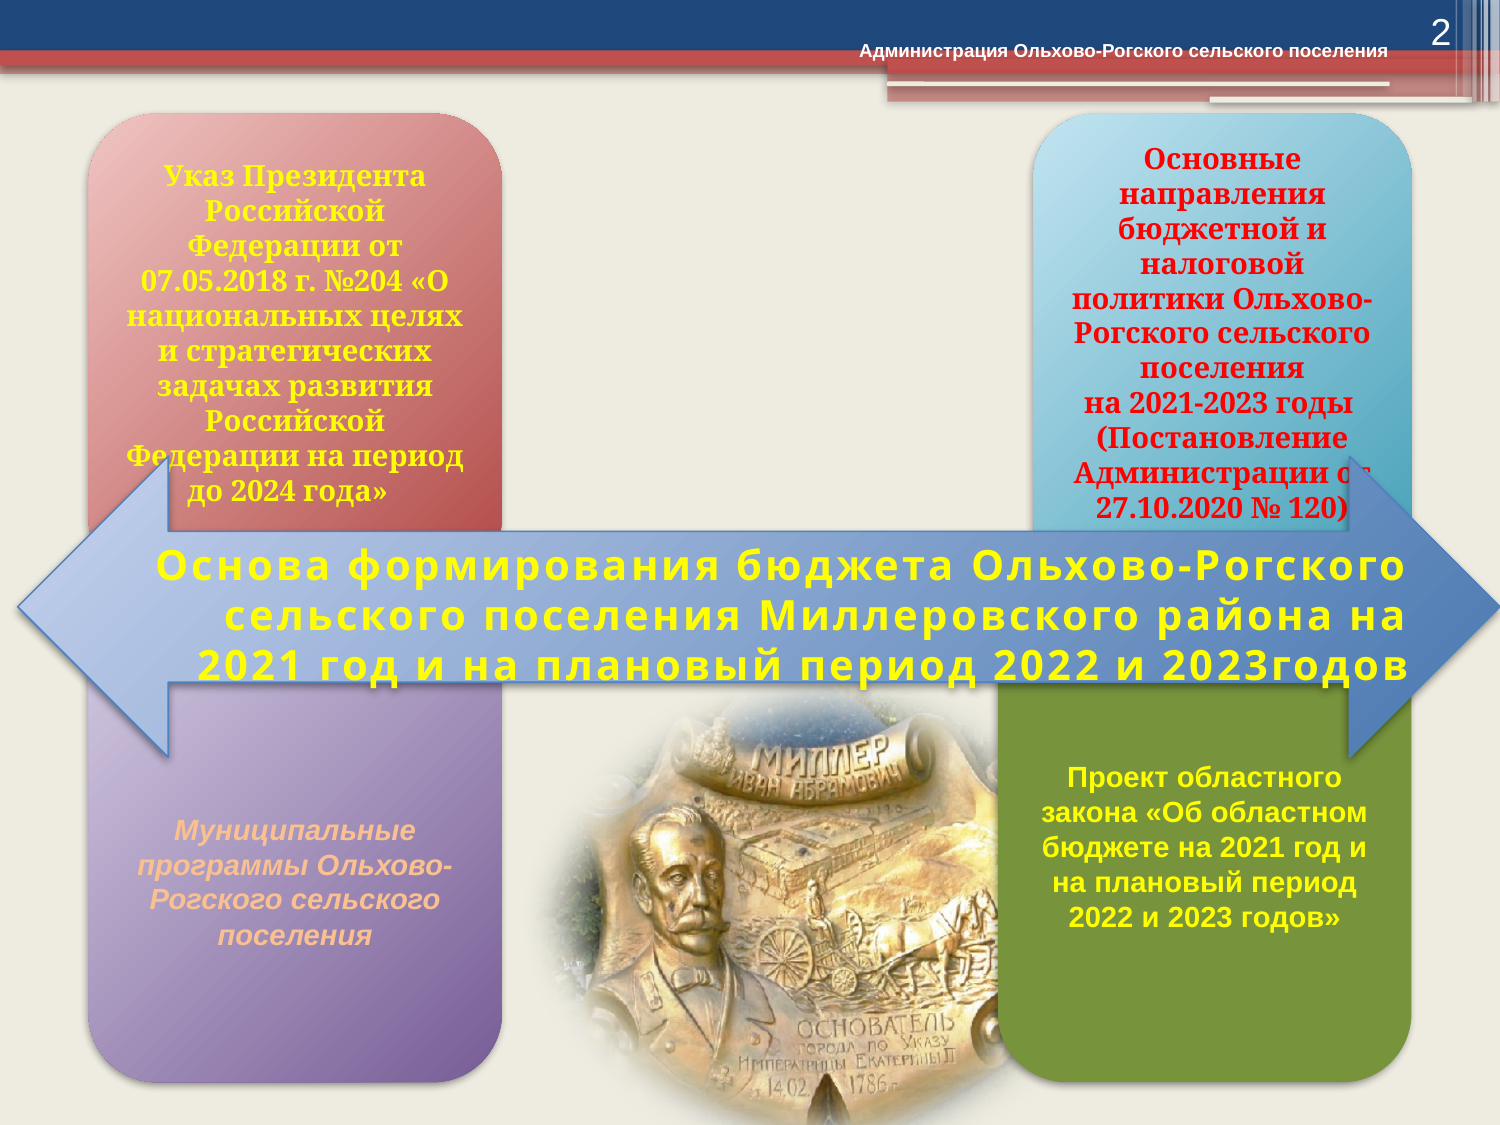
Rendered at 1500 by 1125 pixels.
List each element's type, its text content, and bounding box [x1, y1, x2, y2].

text_box Основные направления бюджетной и налоговой политики Ольхово-Рогского сельского поселения на 2021-2023 годы (Постановление Администрации от 27.10.2020 № 120) [1033, 113, 1412, 529]
text_box Муниципальные программы Ольхово-Рогского сельского поселения [87, 691, 503, 1084]
picture [513, 656, 1141, 1125]
slide_number 2 [1341, 0, 1466, 61]
text_box Администрация Ольхово-Рогского сельского поселения [844, 30, 1459, 69]
text_box Проект областного закона «Об областном бюджете на 2021 год и на плановый период 2022 и 2023 годов» [1146, 693, 1413, 1084]
text_box Основа формирования бюджета Ольхово-Рогского сельского поселения Миллеровского района на 2021 год и на плановый период 2022 и 2023годов [17, 455, 1500, 759]
text_box Указ Президента Российской Федерации от 07.05.2018 г. №204 «О национальных целях и стратегических задачах развития Российской Федерации на период до 2024 года» [87, 112, 503, 530]
